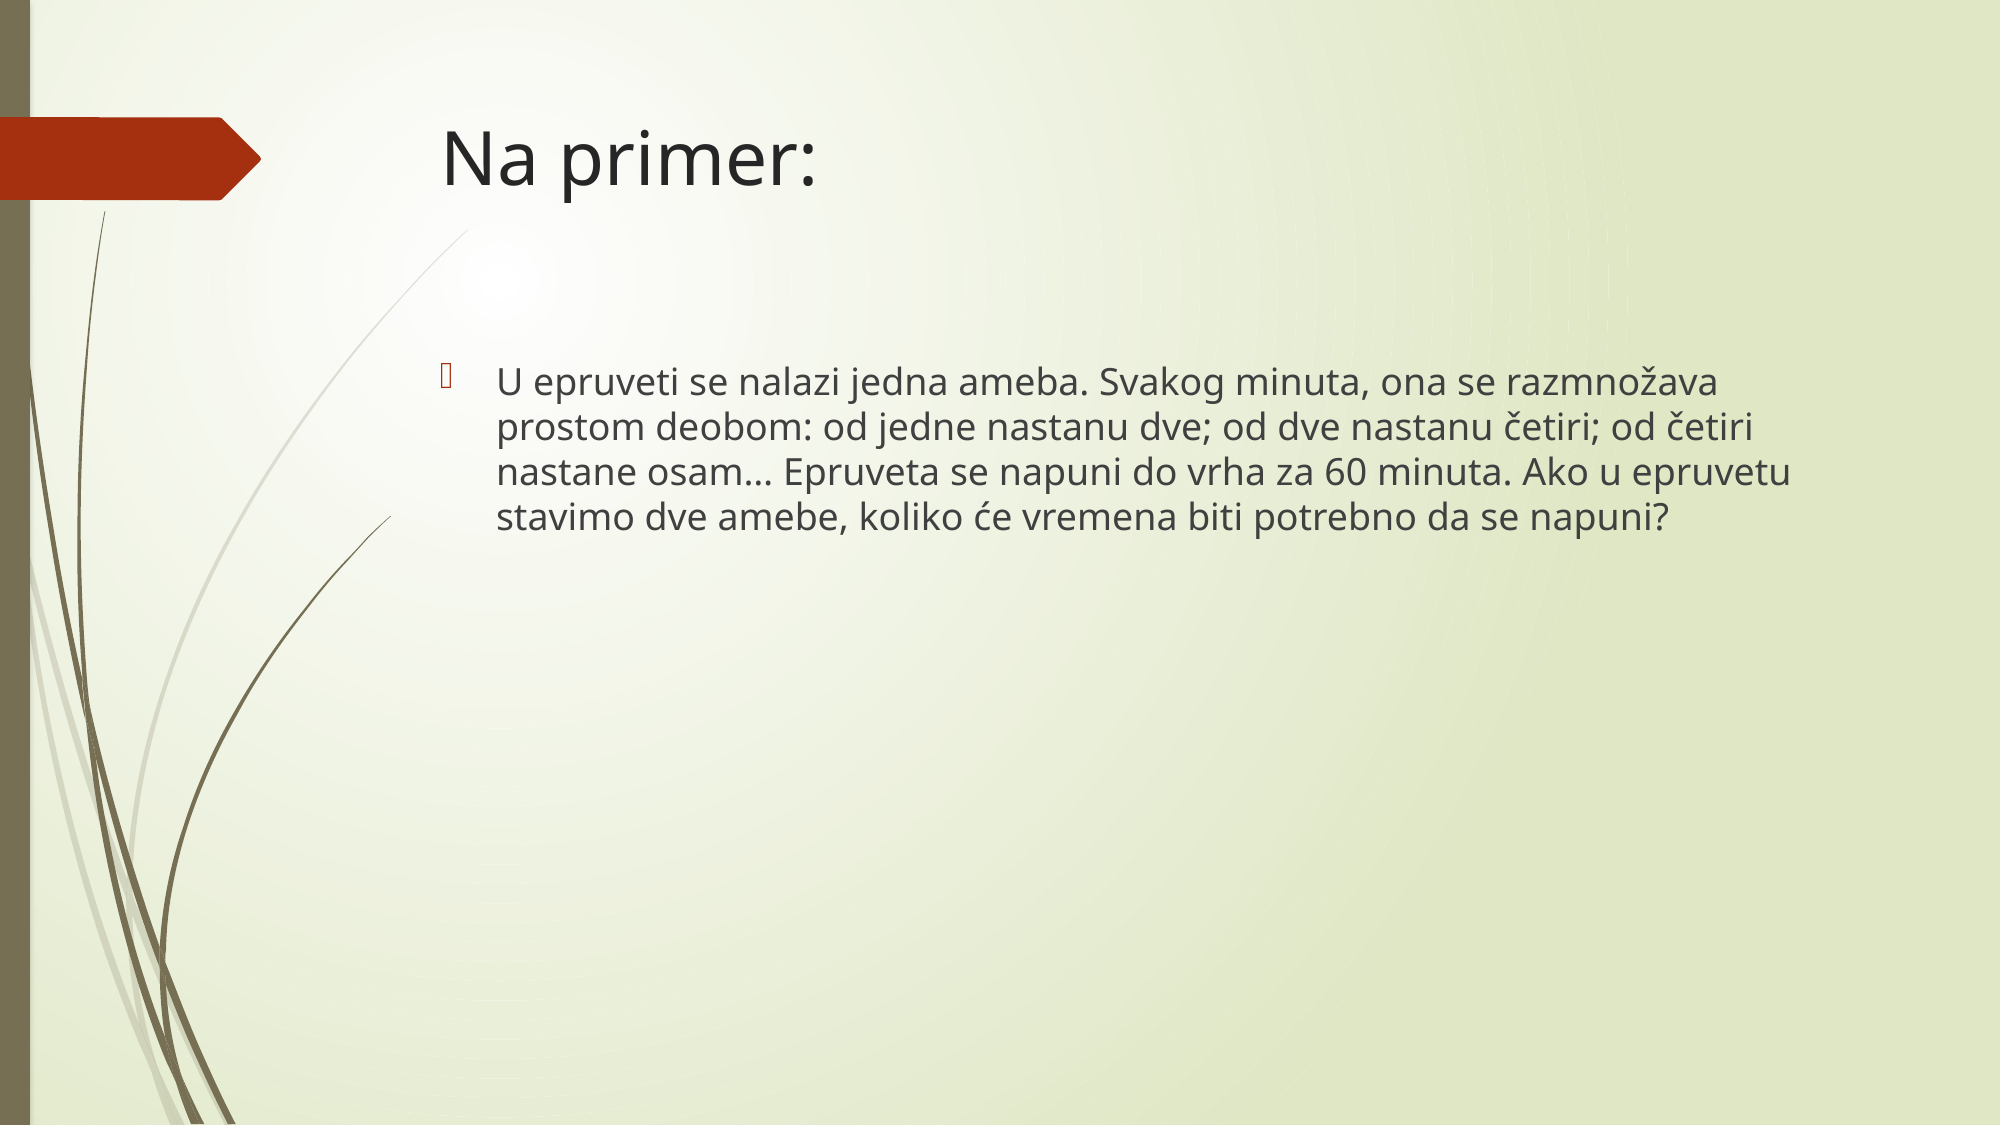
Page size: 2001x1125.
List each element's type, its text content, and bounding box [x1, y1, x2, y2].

title Na primer: [425, 102, 1888, 313]
list U epruveti se nalazi jedna ameba. Svakog minuta, ona se razmnožava prostom deobom: od jedne nastanu dve; od dve nastanu četiri; od četiri nastane osam… Epruveta se napuni do vrha za 60 minuta. Ako u epruvetu stavimo dve amebe, koliko će vremena biti potrebno da se napuni? [424, 350, 1888, 970]
